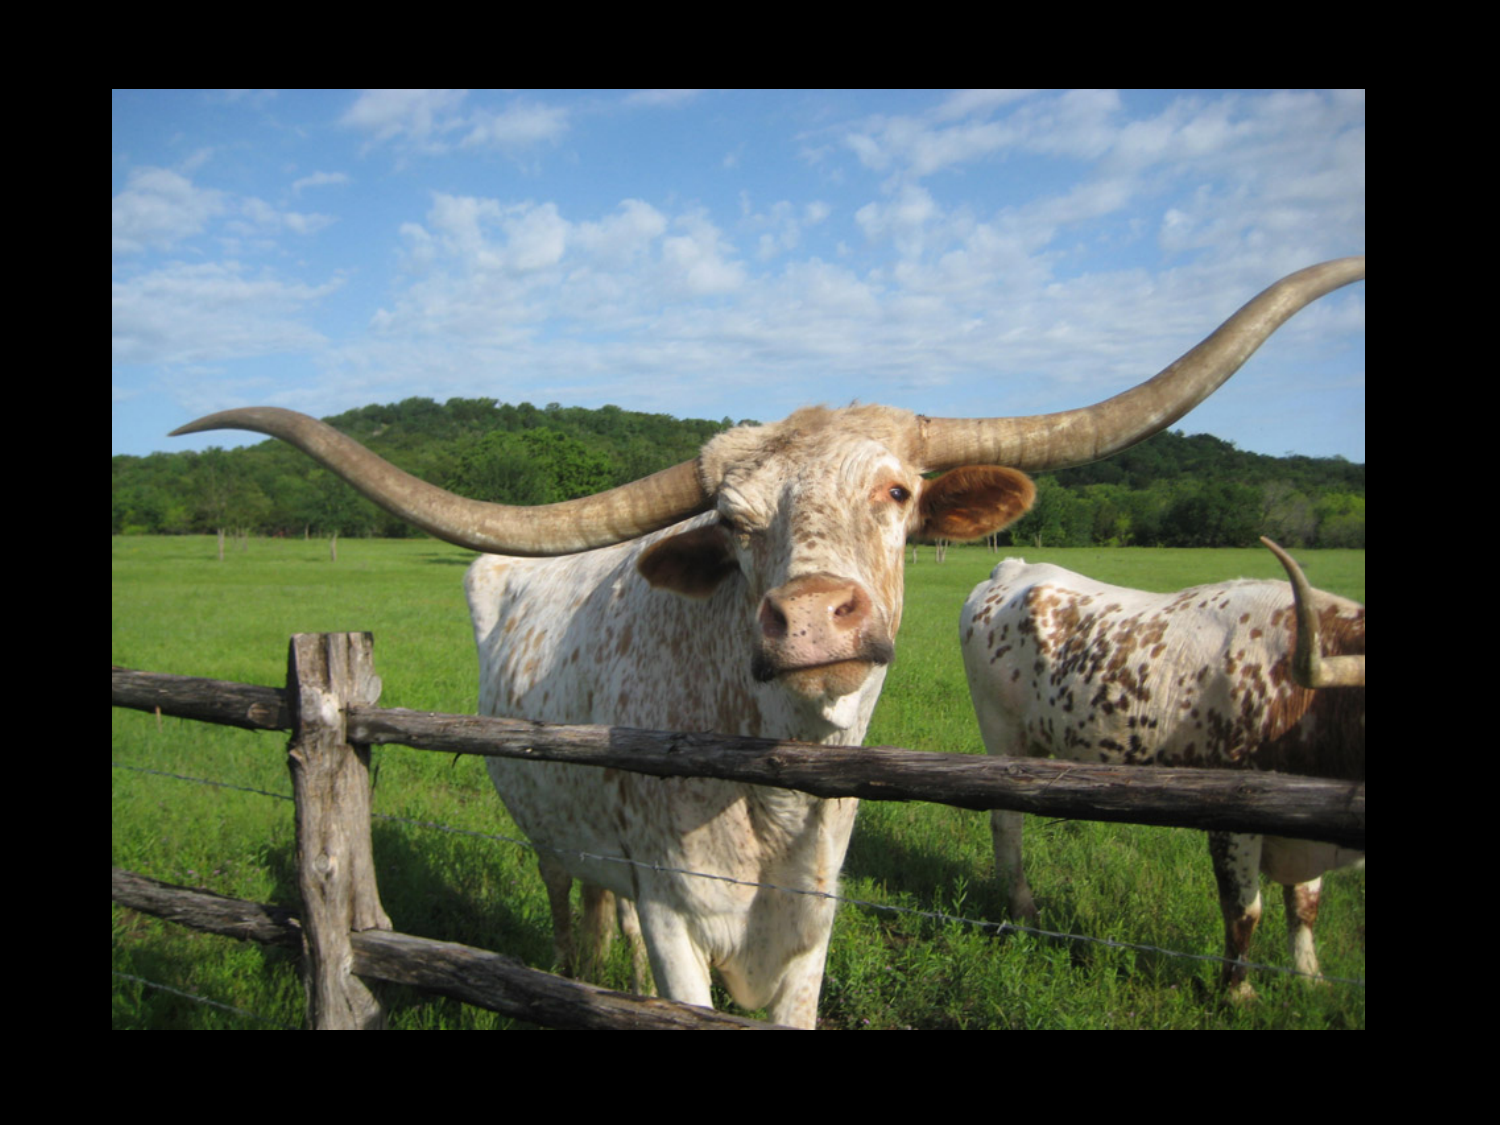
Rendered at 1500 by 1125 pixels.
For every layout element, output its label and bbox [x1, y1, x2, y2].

list [111, 89, 1365, 1030]
